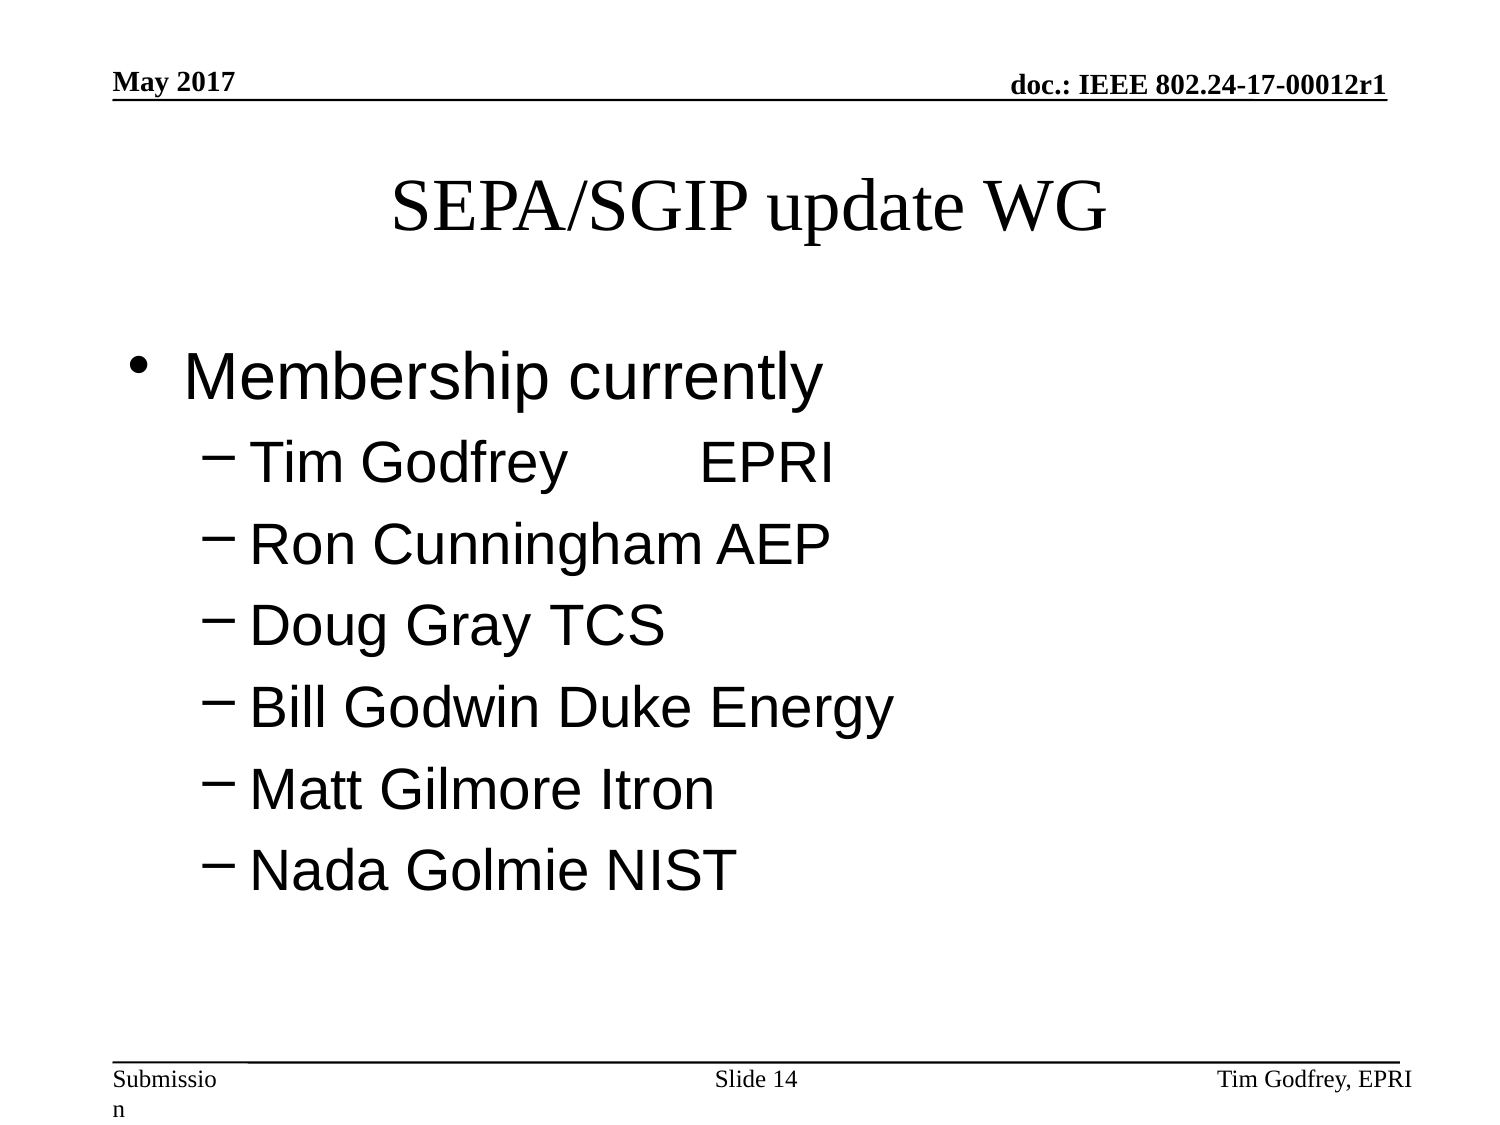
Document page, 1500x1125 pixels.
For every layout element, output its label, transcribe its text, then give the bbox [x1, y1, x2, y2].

footer Tim Godfrey, EPRI [900, 1062, 1413, 1093]
title SEPA/SGIP update WG [112, 112, 1388, 288]
slide_number Slide 14 [712, 1062, 800, 1093]
list Membership currently Tim Godfrey EPRI Ron Cunningham AEP Doug Gray TCS Bill Godwin Duke Energy Matt Gilmore Itron Nada Golmie NIST [112, 324, 1388, 1000]
